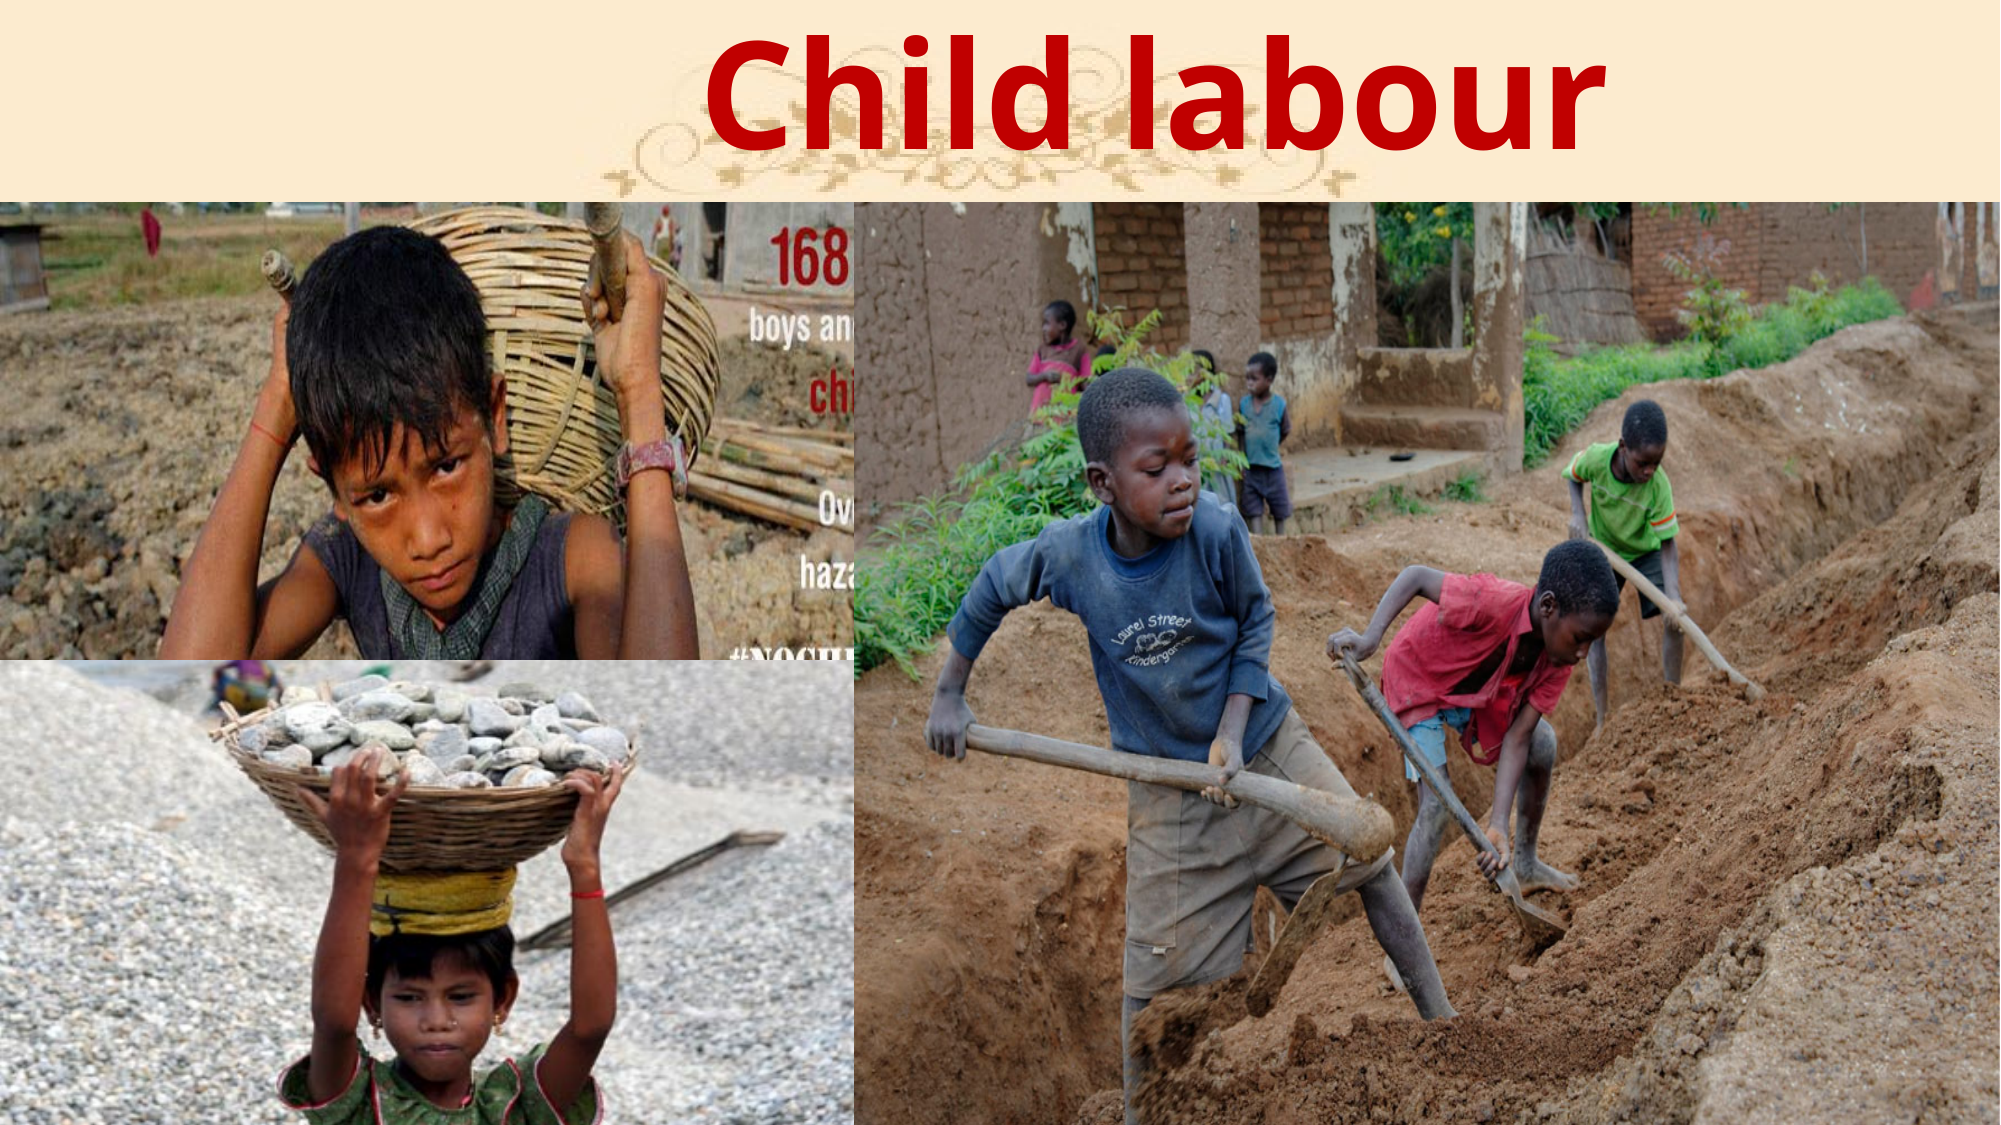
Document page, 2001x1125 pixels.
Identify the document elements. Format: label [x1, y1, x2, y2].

list [0, 202, 854, 660]
list [0, 0, 2000, 202]
picture [0, 201, 2000, 1125]
